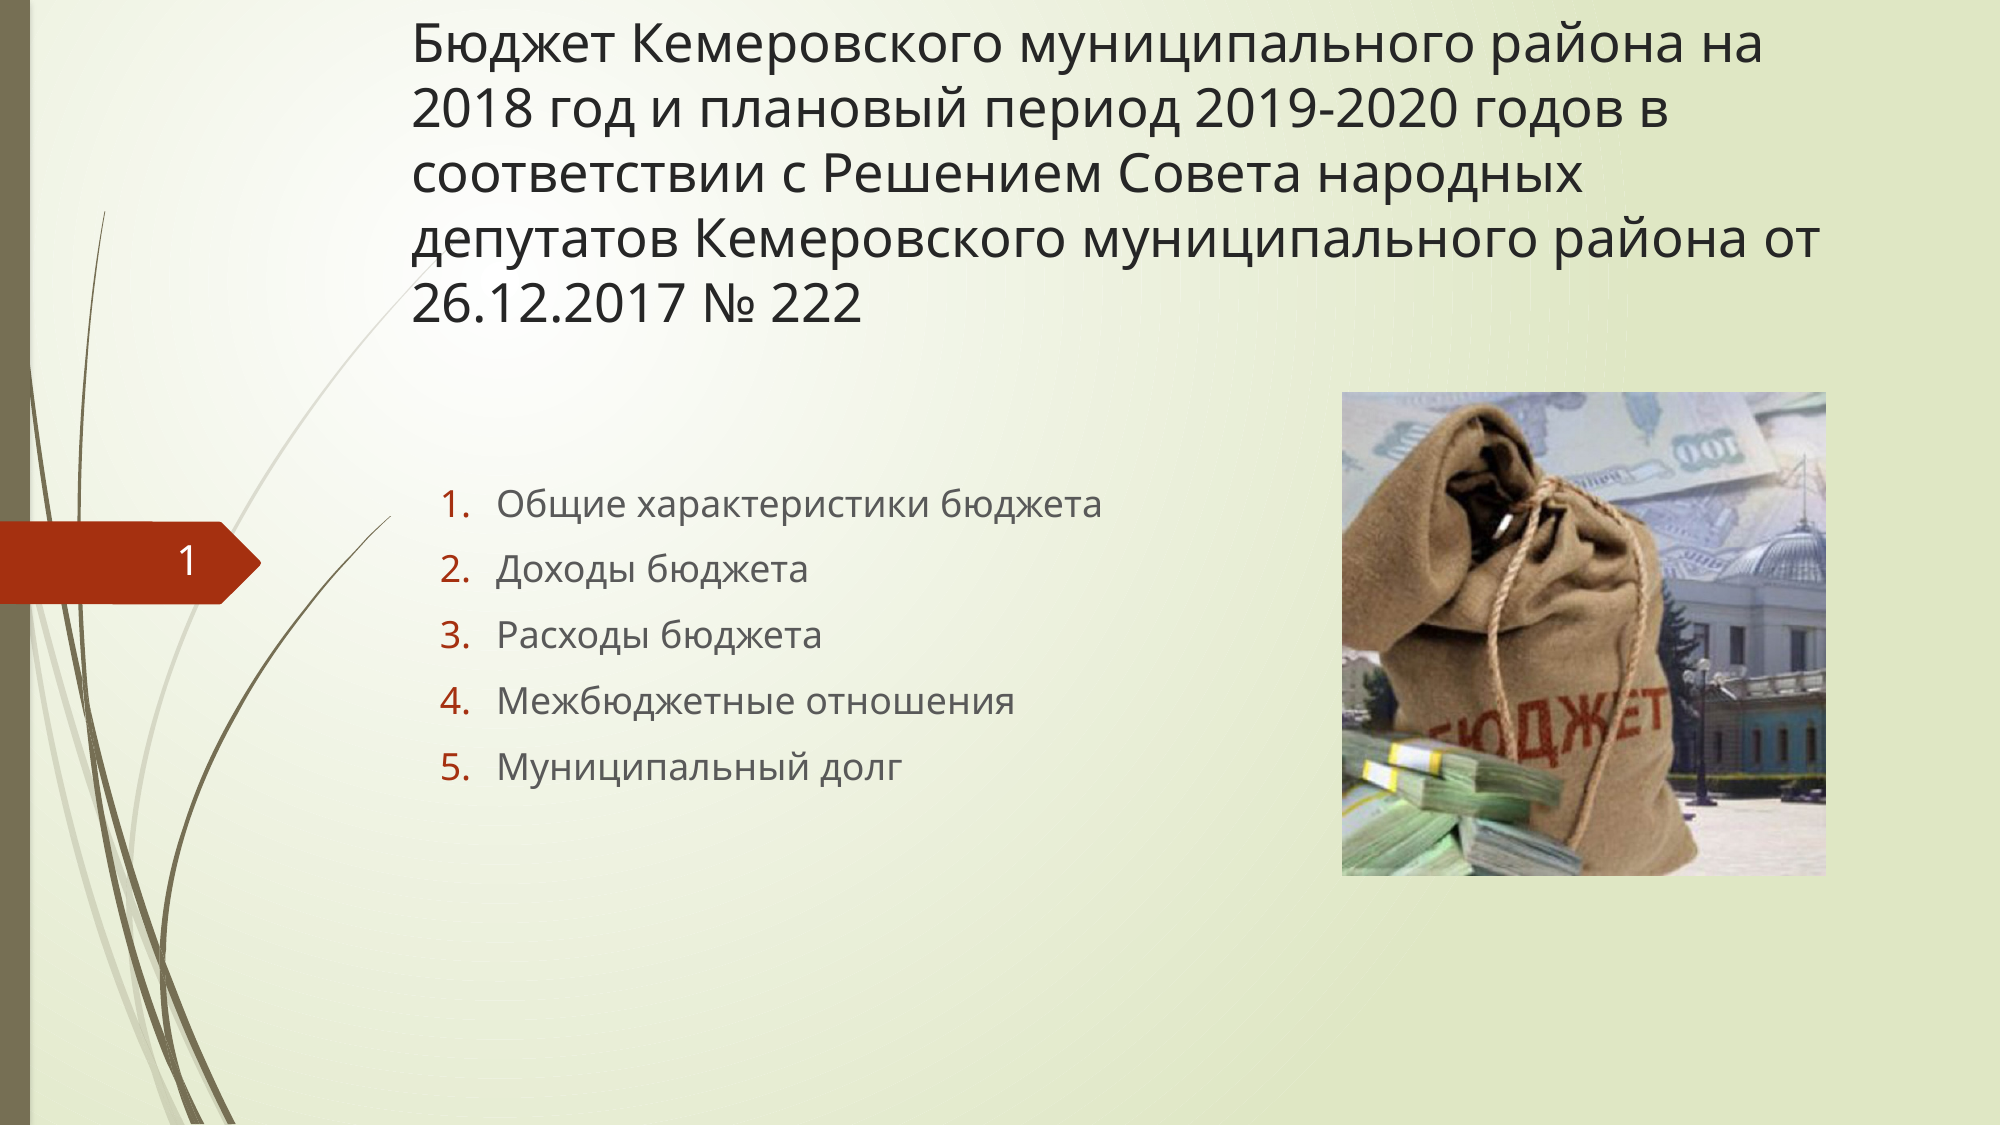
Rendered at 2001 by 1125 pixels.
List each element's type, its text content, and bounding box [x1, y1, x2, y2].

title Бюджет Кемеровского муниципального района на 2018 год и плановый период 2019-2020 годов в соответствии с Решением Совета народных депутатов Кемеровского муниципального района от 26.12.2017 № 222 [396, 64, 1859, 278]
text_box [264, 35, 555, 101]
slide_number 1 [87, 532, 216, 592]
picture [1341, 391, 1826, 876]
list Общие характеристики бюджета Доходы бюджета Расходы бюджета Межбюджетные отношения Муниципальный долг [424, 298, 1888, 970]
